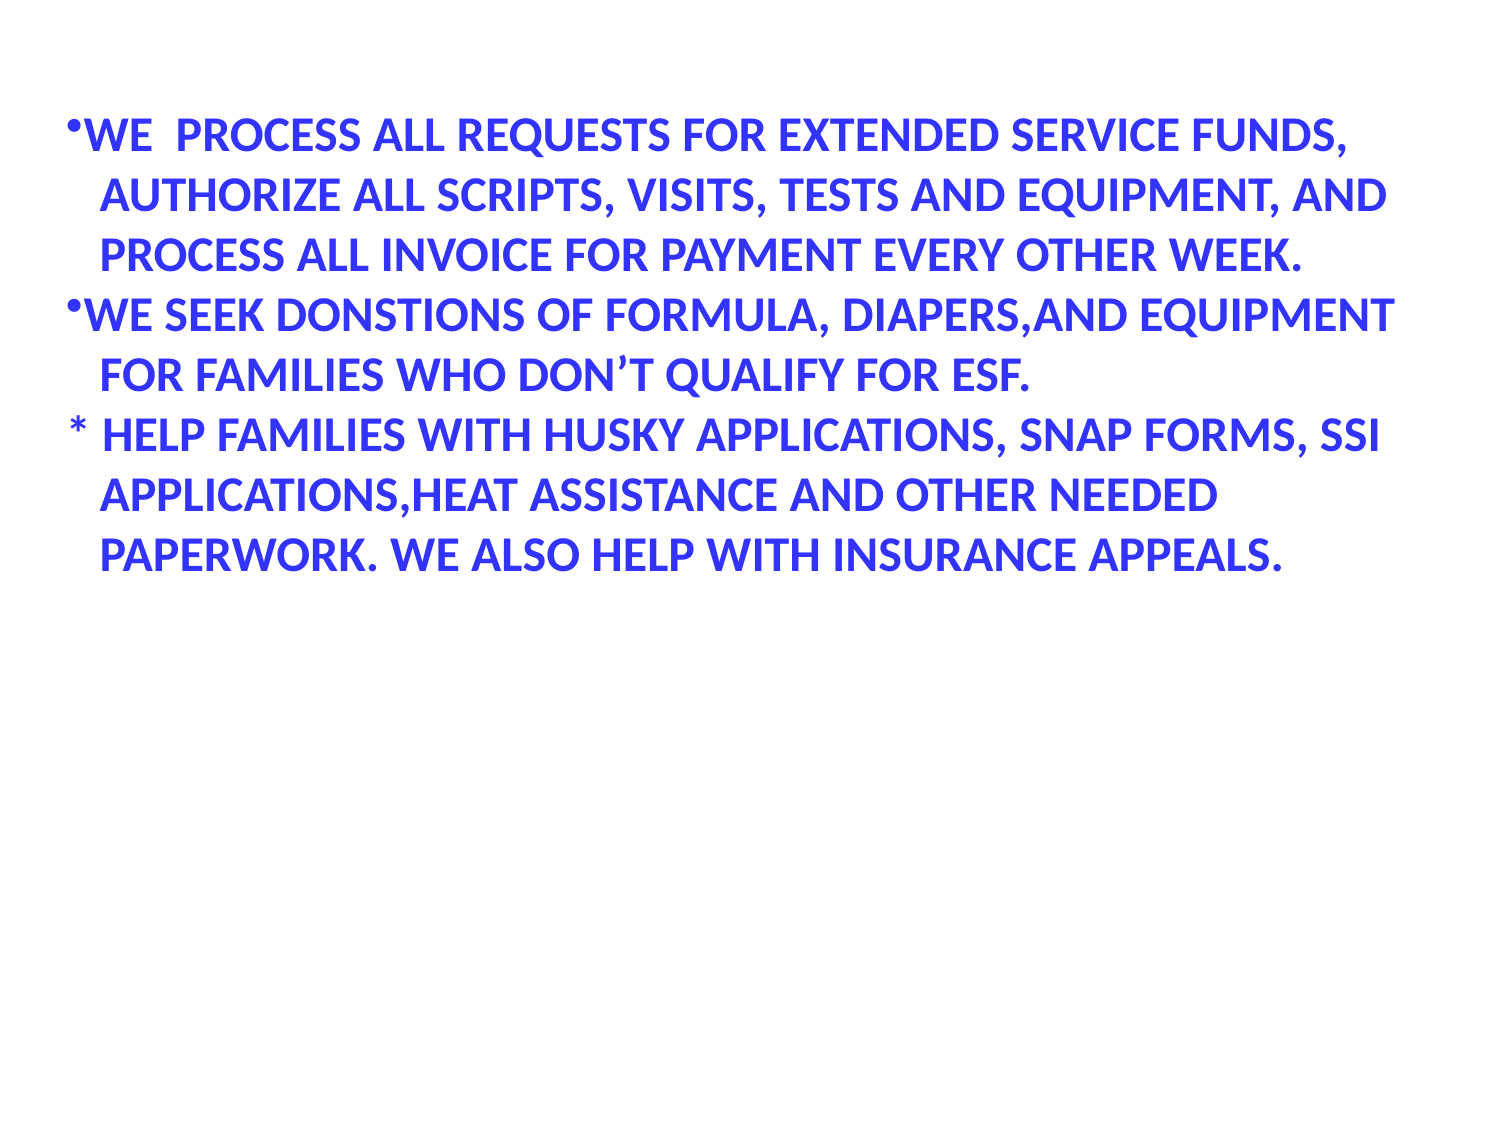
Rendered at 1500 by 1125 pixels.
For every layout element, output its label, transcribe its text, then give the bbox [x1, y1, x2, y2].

text_box WE PROCESS ALL REQUESTS FOR EXTENDED SERVICE FUNDS, AUTHORIZE ALL SCRIPTS, VISITS, TESTS AND EQUIPMENT, AND PROCESS ALL INVOICE FOR PAYMENT EVERY OTHER WEEK. WE SEEK DONSTIONS OF FORMULA, DIAPERS,AND EQUIPMENT FOR FAMILIES WHO DON’T QUALIFY FOR ESF. * HELP FAMILIES WITH HUSKY APPLICATIONS, SNAP FORMS, SSI APPLICATIONS,HEAT ASSISTANCE AND OTHER NEEDED PAPERWORK. WE ALSO HELP WITH INSURANCE APPEALS. [51, 93, 1444, 709]
